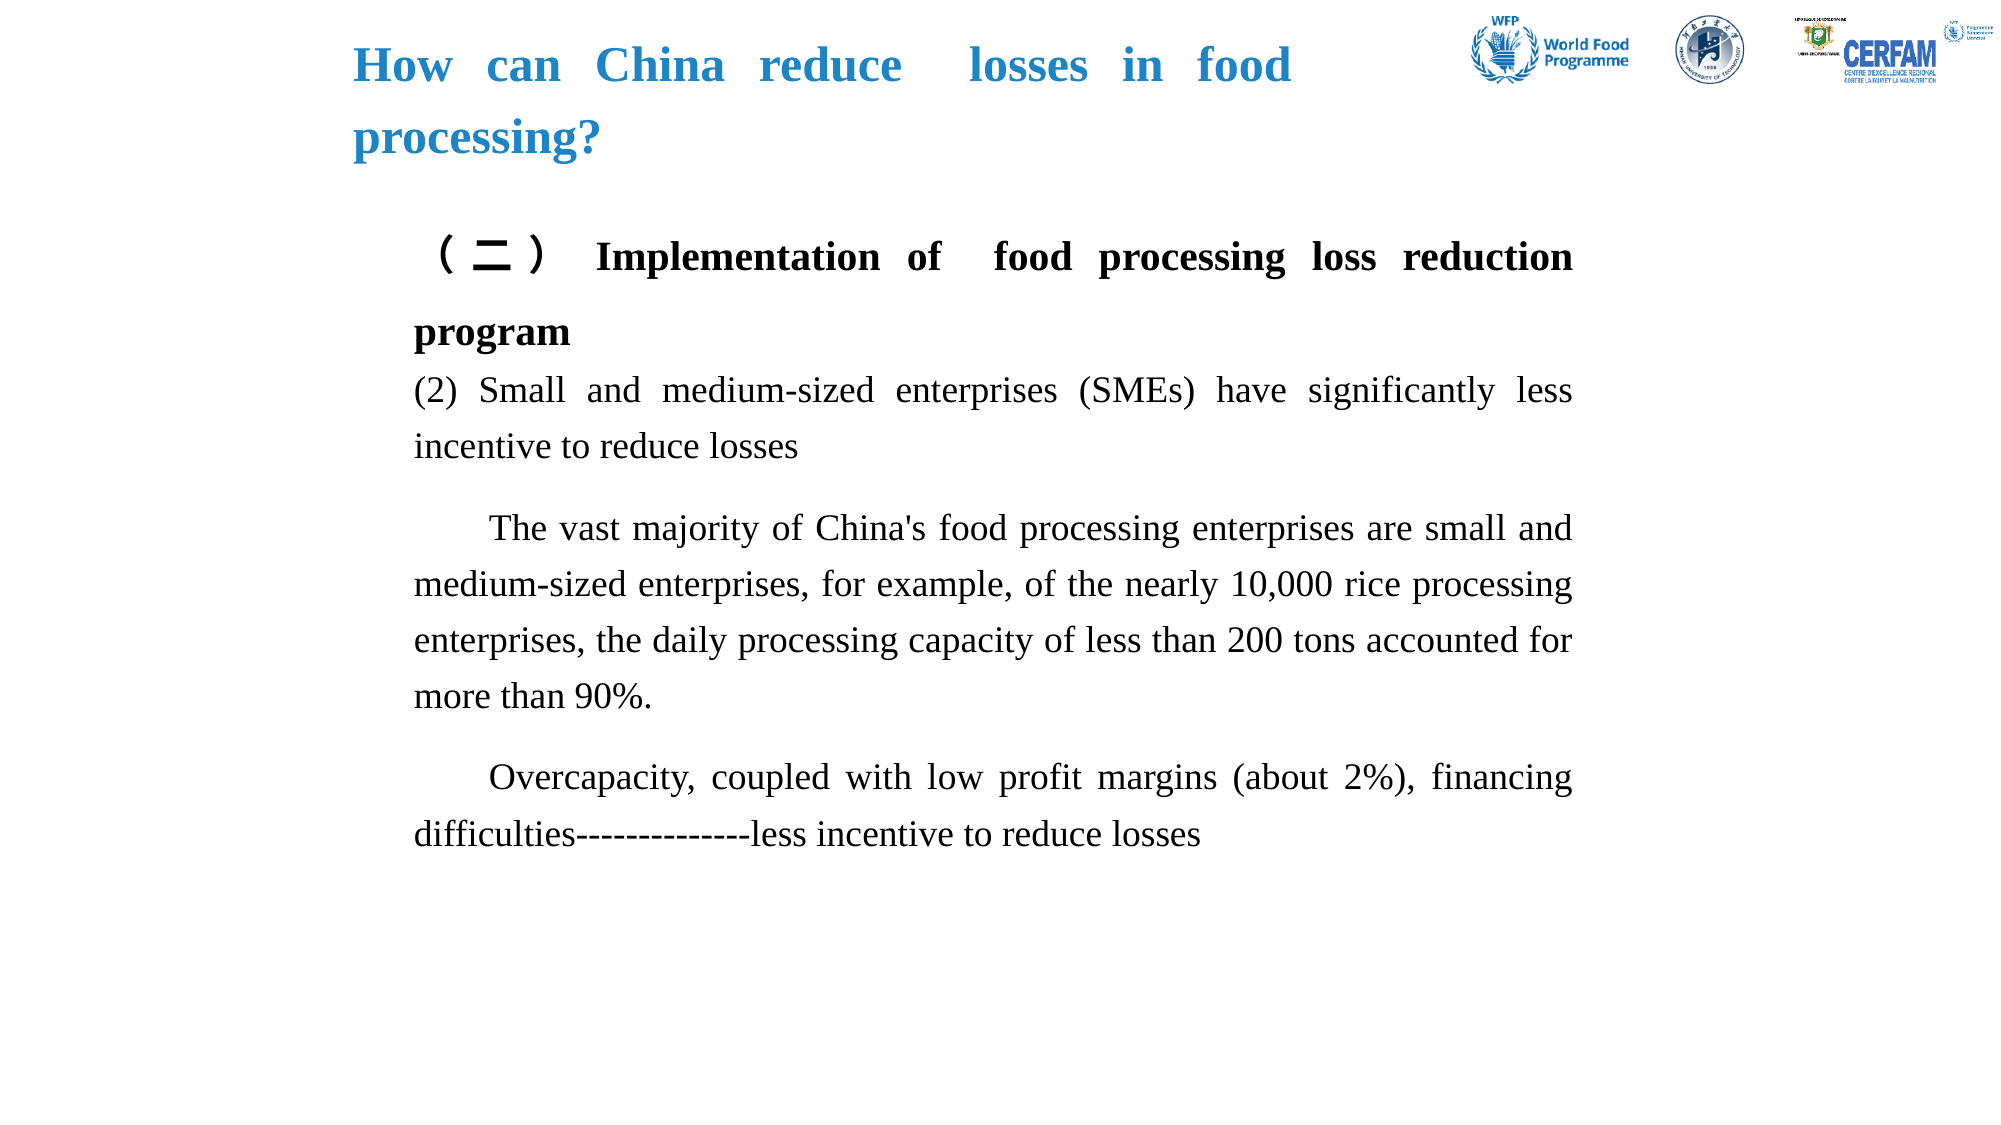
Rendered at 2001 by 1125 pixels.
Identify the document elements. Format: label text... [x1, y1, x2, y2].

text_box （二）Implementation of food processing loss reduction program (2) Small and medium-sized enterprises (SMEs) have significantly less incentive to reduce losses The vast majority of China's food processing enterprises are small and medium-sized enterprises, for example, of the nearly 10,000 rice processing enterprises, the daily processing capacity of less than 200 tons accounted for more than 90%. Overcapacity, coupled with low profit margins (about 2%), financing difficulties--------------less incentive to reduce losses [399, 196, 1589, 929]
picture [1792, 13, 1999, 93]
text_box How can China reduce losses in food processing? [338, 12, 1308, 172]
picture [1454, 2, 1746, 97]
